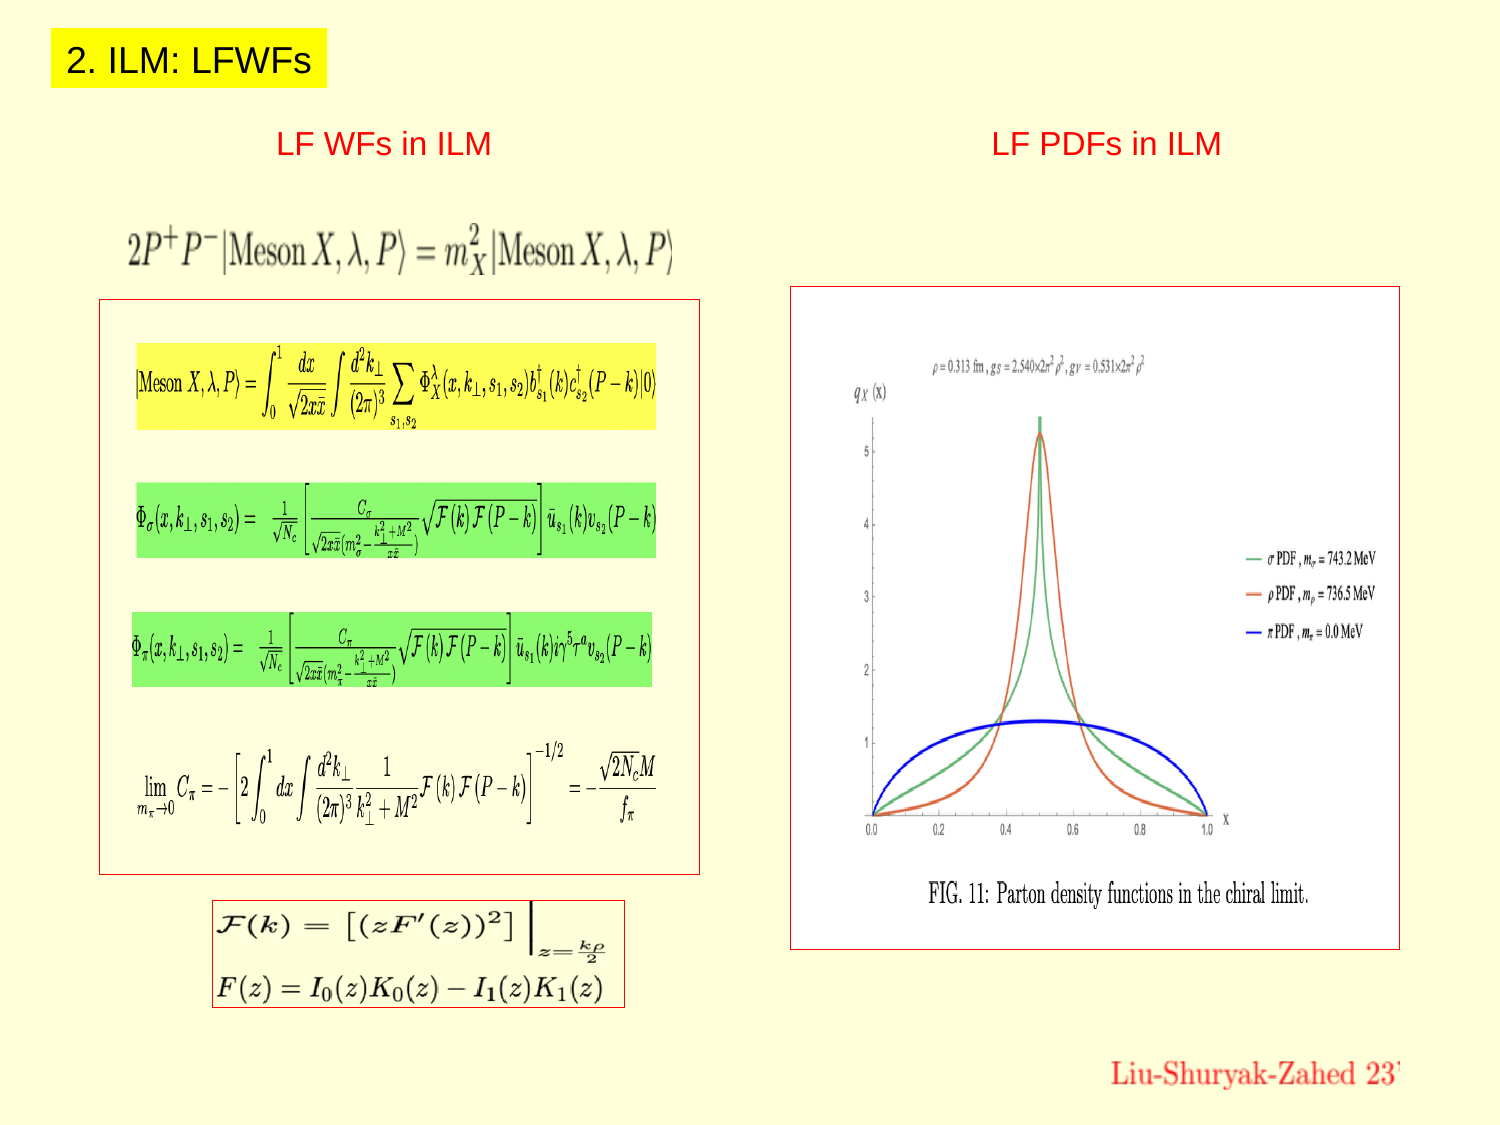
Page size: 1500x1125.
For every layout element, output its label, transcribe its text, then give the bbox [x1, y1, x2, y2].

picture [790, 286, 1401, 950]
text_box LF WFs in ILM [261, 114, 508, 170]
text_box 2. ILM: LFWFs [51, 28, 328, 88]
picture [127, 223, 673, 275]
picture [1110, 1060, 1401, 1090]
text_box LF PDFs in ILM [967, 114, 1238, 170]
picture [99, 299, 701, 876]
picture [212, 900, 626, 1008]
